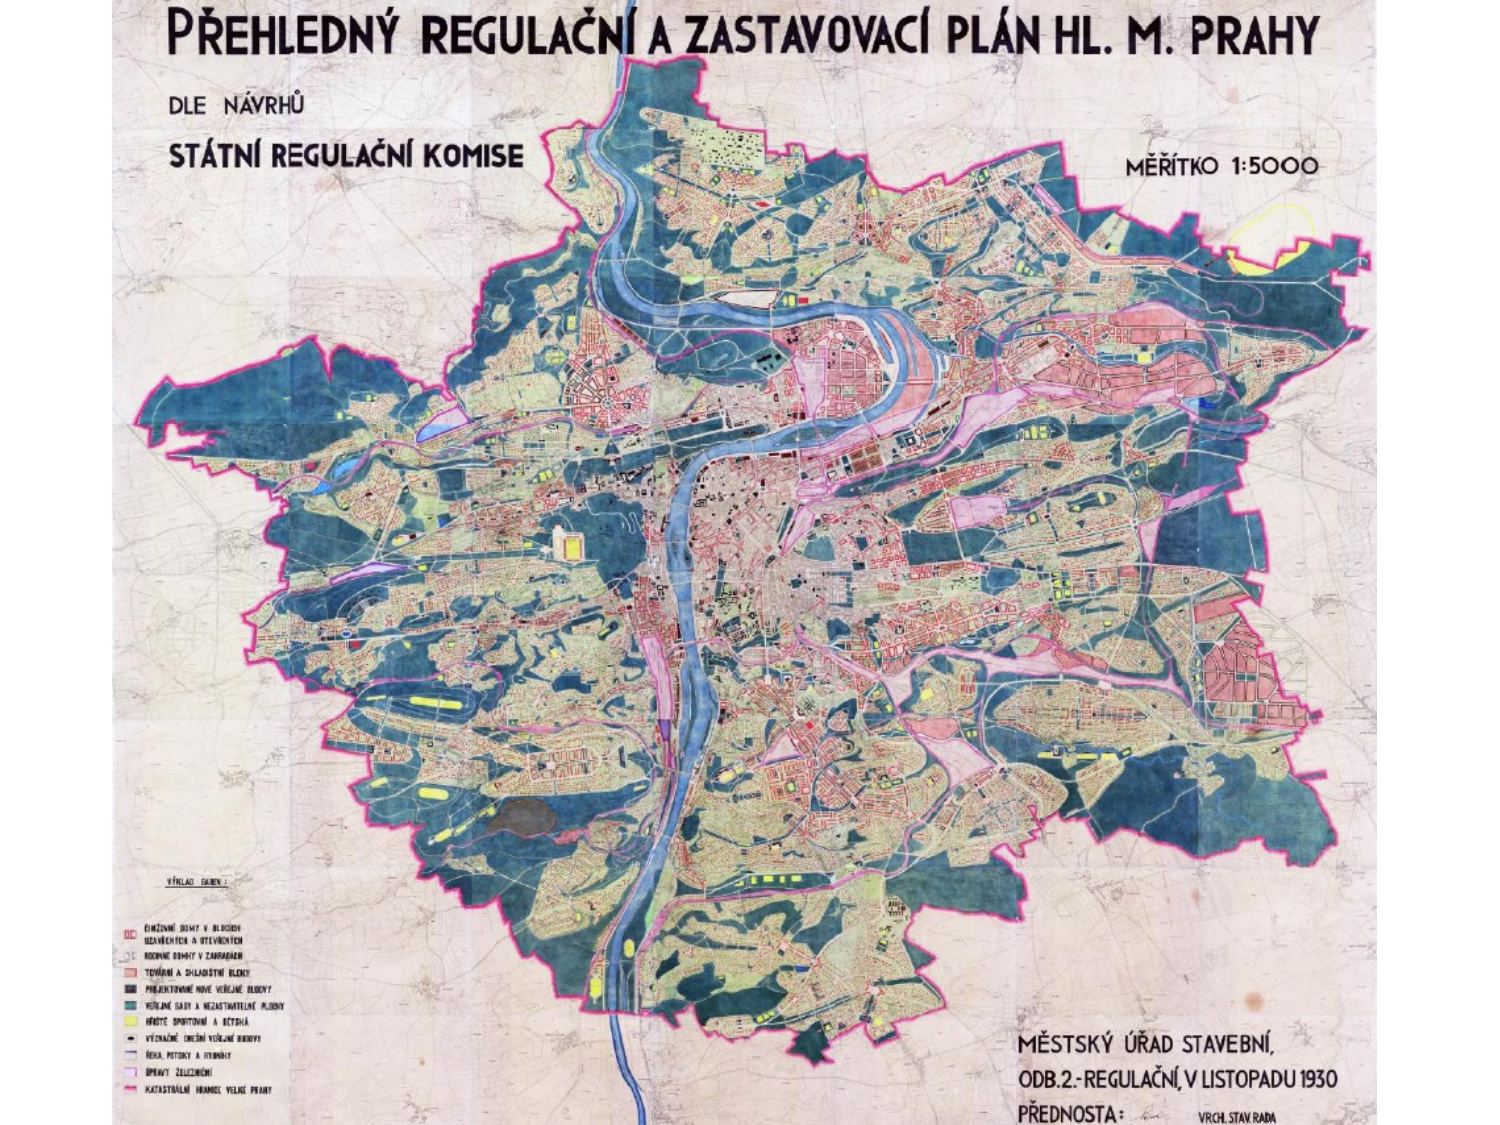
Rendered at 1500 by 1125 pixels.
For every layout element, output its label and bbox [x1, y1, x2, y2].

picture [111, 0, 1377, 1125]
